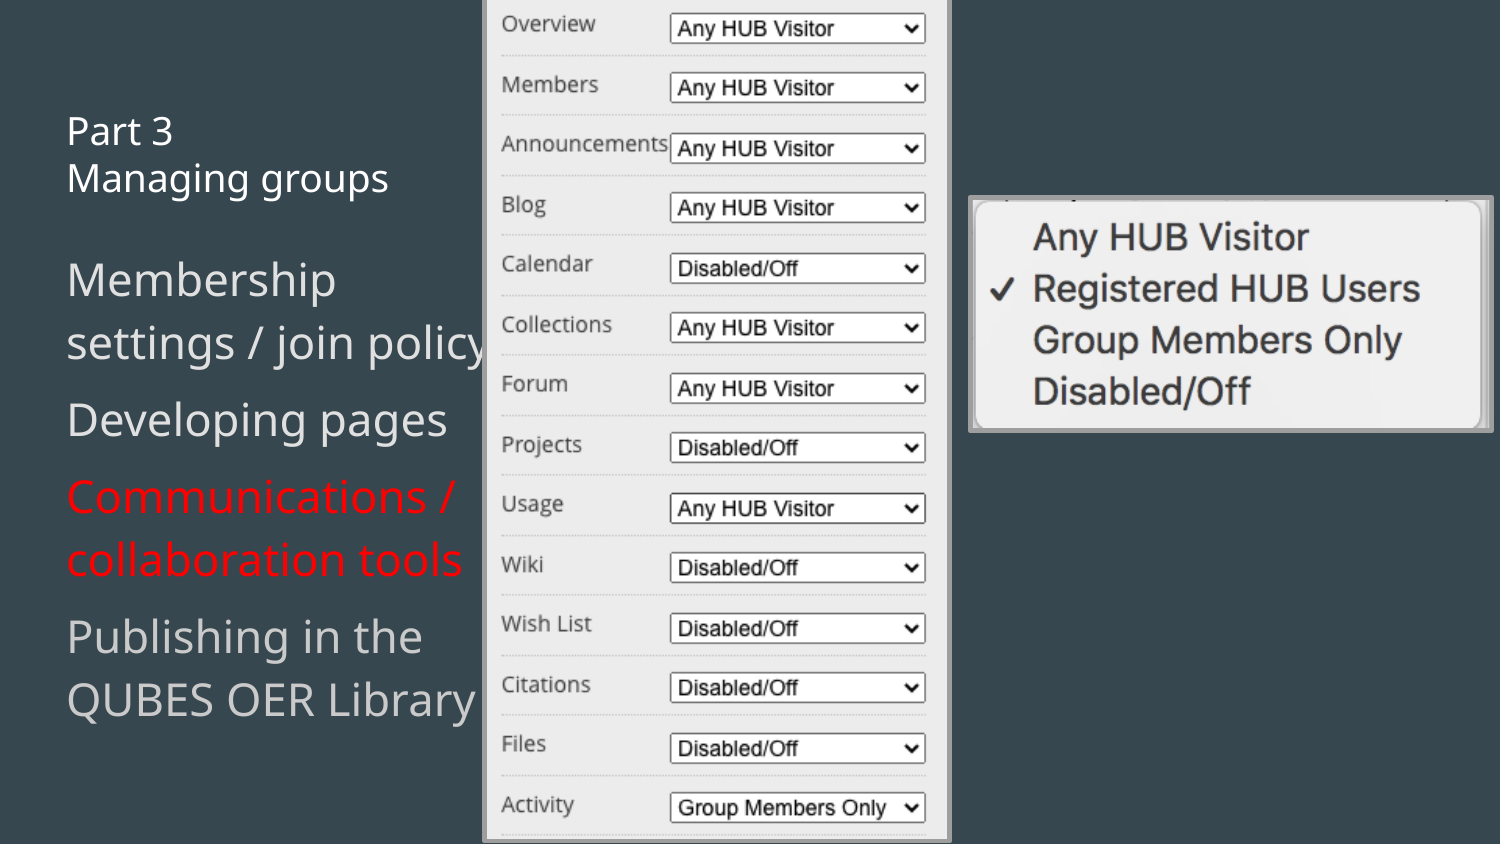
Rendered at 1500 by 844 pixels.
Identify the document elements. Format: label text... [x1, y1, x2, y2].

picture [486, 0, 948, 839]
title Part 3 Managing groups [51, 91, 481, 216]
list Membership settings / join policy Developing pages Communications / collaboration tools Publishing in the QUBES OER Library [51, 227, 481, 750]
picture [971, 199, 1490, 429]
